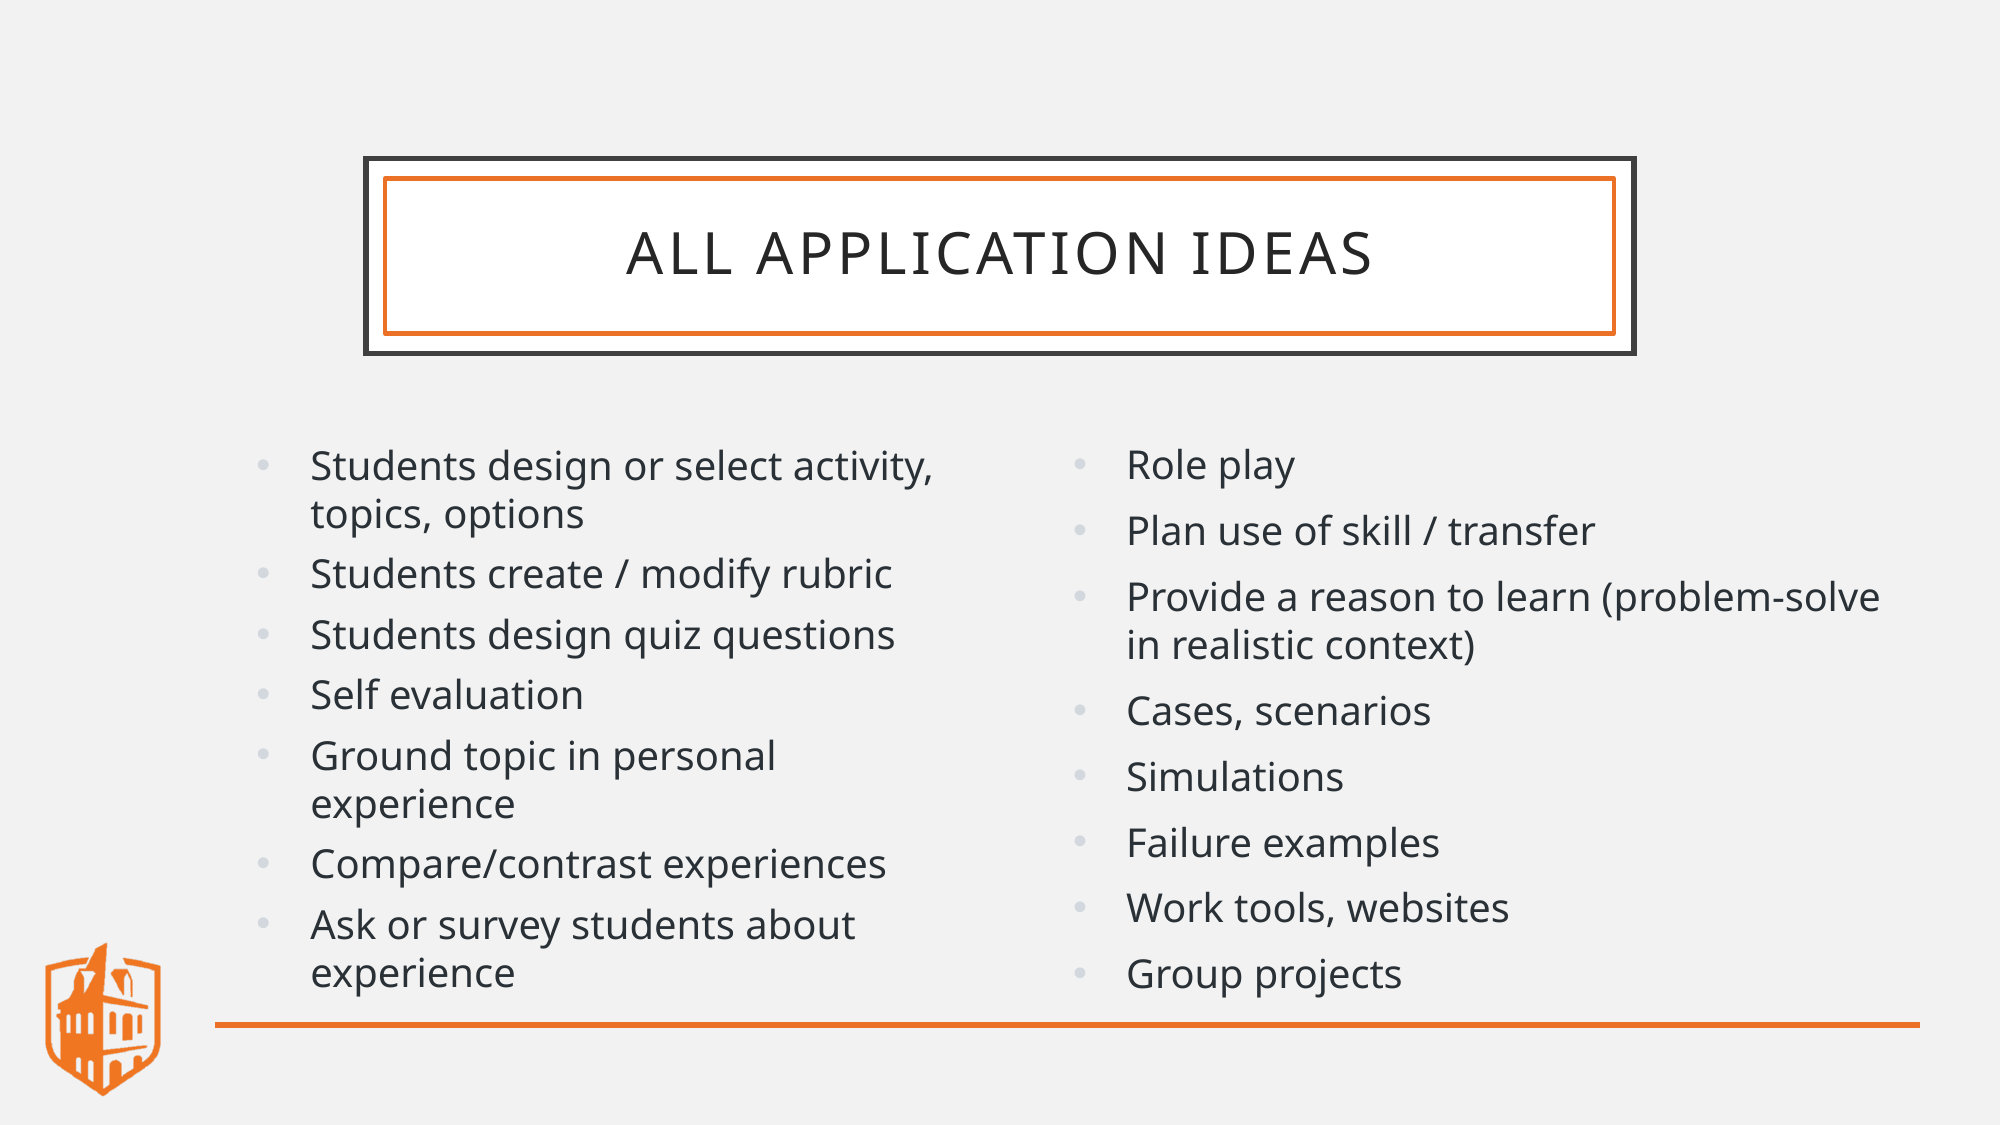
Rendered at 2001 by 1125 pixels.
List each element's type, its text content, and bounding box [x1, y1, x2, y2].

list Role play Plan use of skill / transfer Provide a reason to learn (problem-solve in realistic context) Cases, scenarios Simulations Failure examples Work tools, websites Group projects [1039, 432, 1899, 1006]
title all Application ideas [363, 156, 1637, 356]
picture [25, 937, 183, 1099]
list Students design or select activity, topics, options Students create / modify rubric Students design quiz questions Self evaluation Ground topic in personal experience Compare/contrast experiences Ask or survey students about experience [214, 432, 961, 1006]
text_box [384, 177, 1615, 335]
